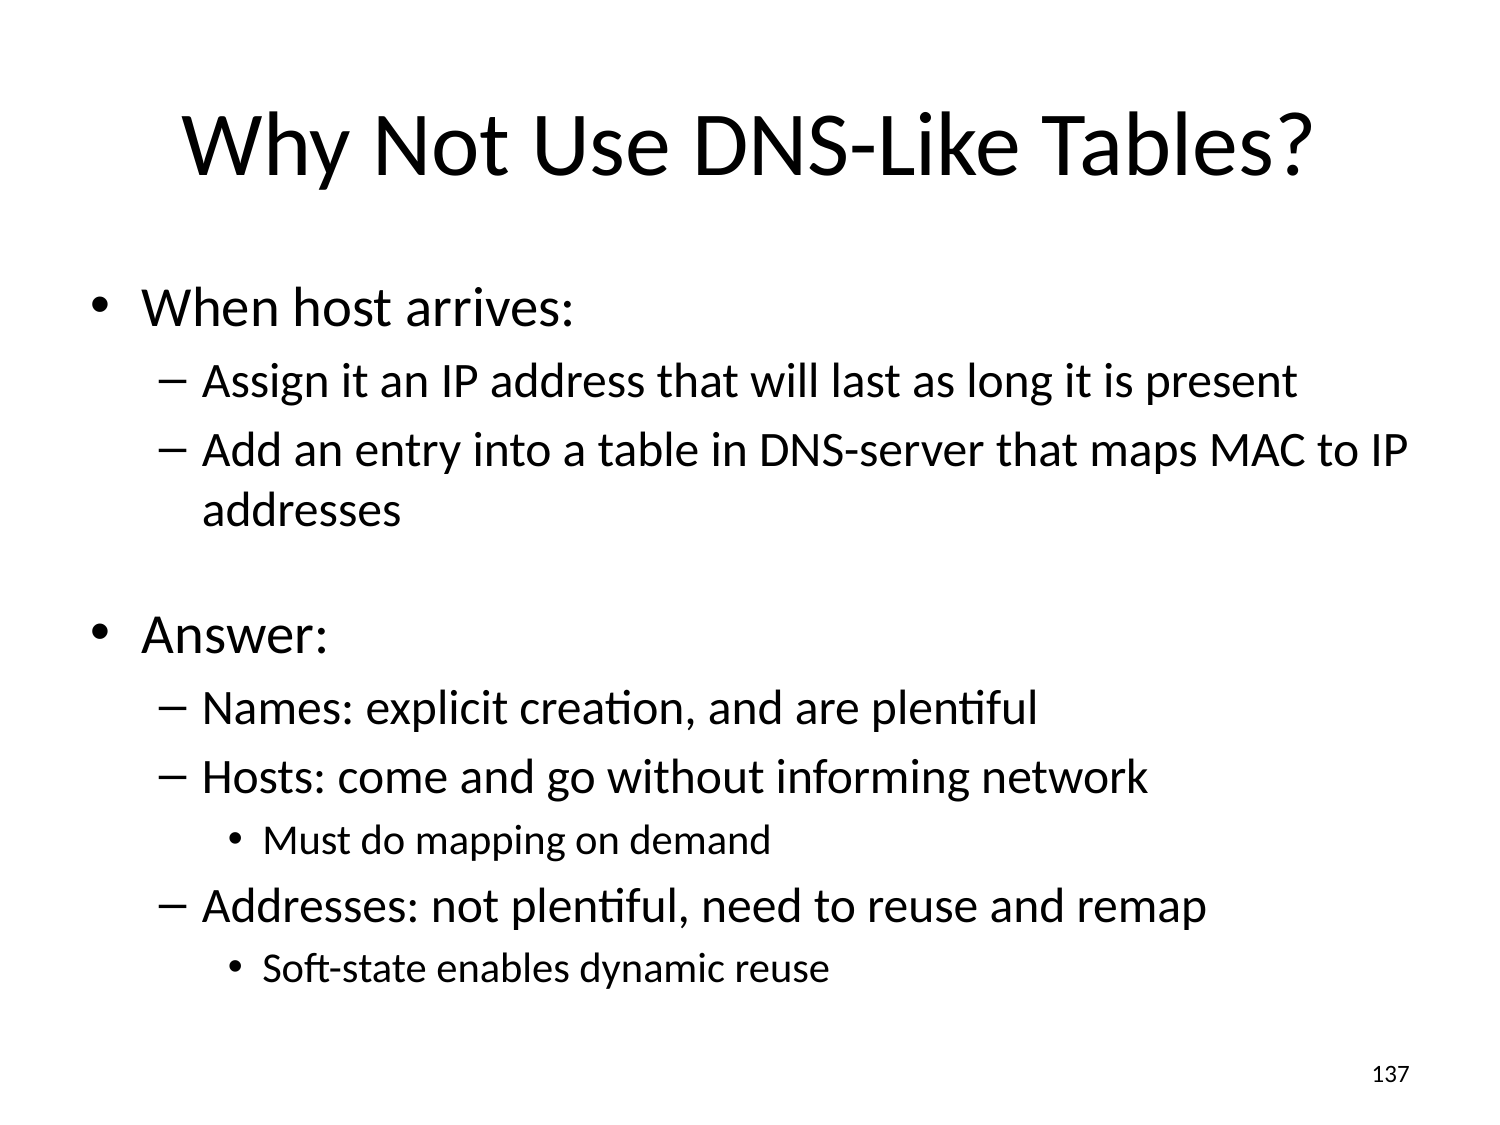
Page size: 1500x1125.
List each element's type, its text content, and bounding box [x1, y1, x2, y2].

list When host arrives: Assign it an IP address that will last as long it is present Add an entry into a table in DNS-server that maps MAC to IP addresses Answer: Names: explicit creation, and are plentiful Hosts: come and go without informing network Must do mapping on demand Addresses: not plentiful, need to reuse and remap Soft-state enables dynamic reuse [75, 262, 1425, 1005]
slide_number 137 [1074, 1042, 1425, 1103]
title Why Not Use DNS-Like Tables? [75, 45, 1425, 233]
